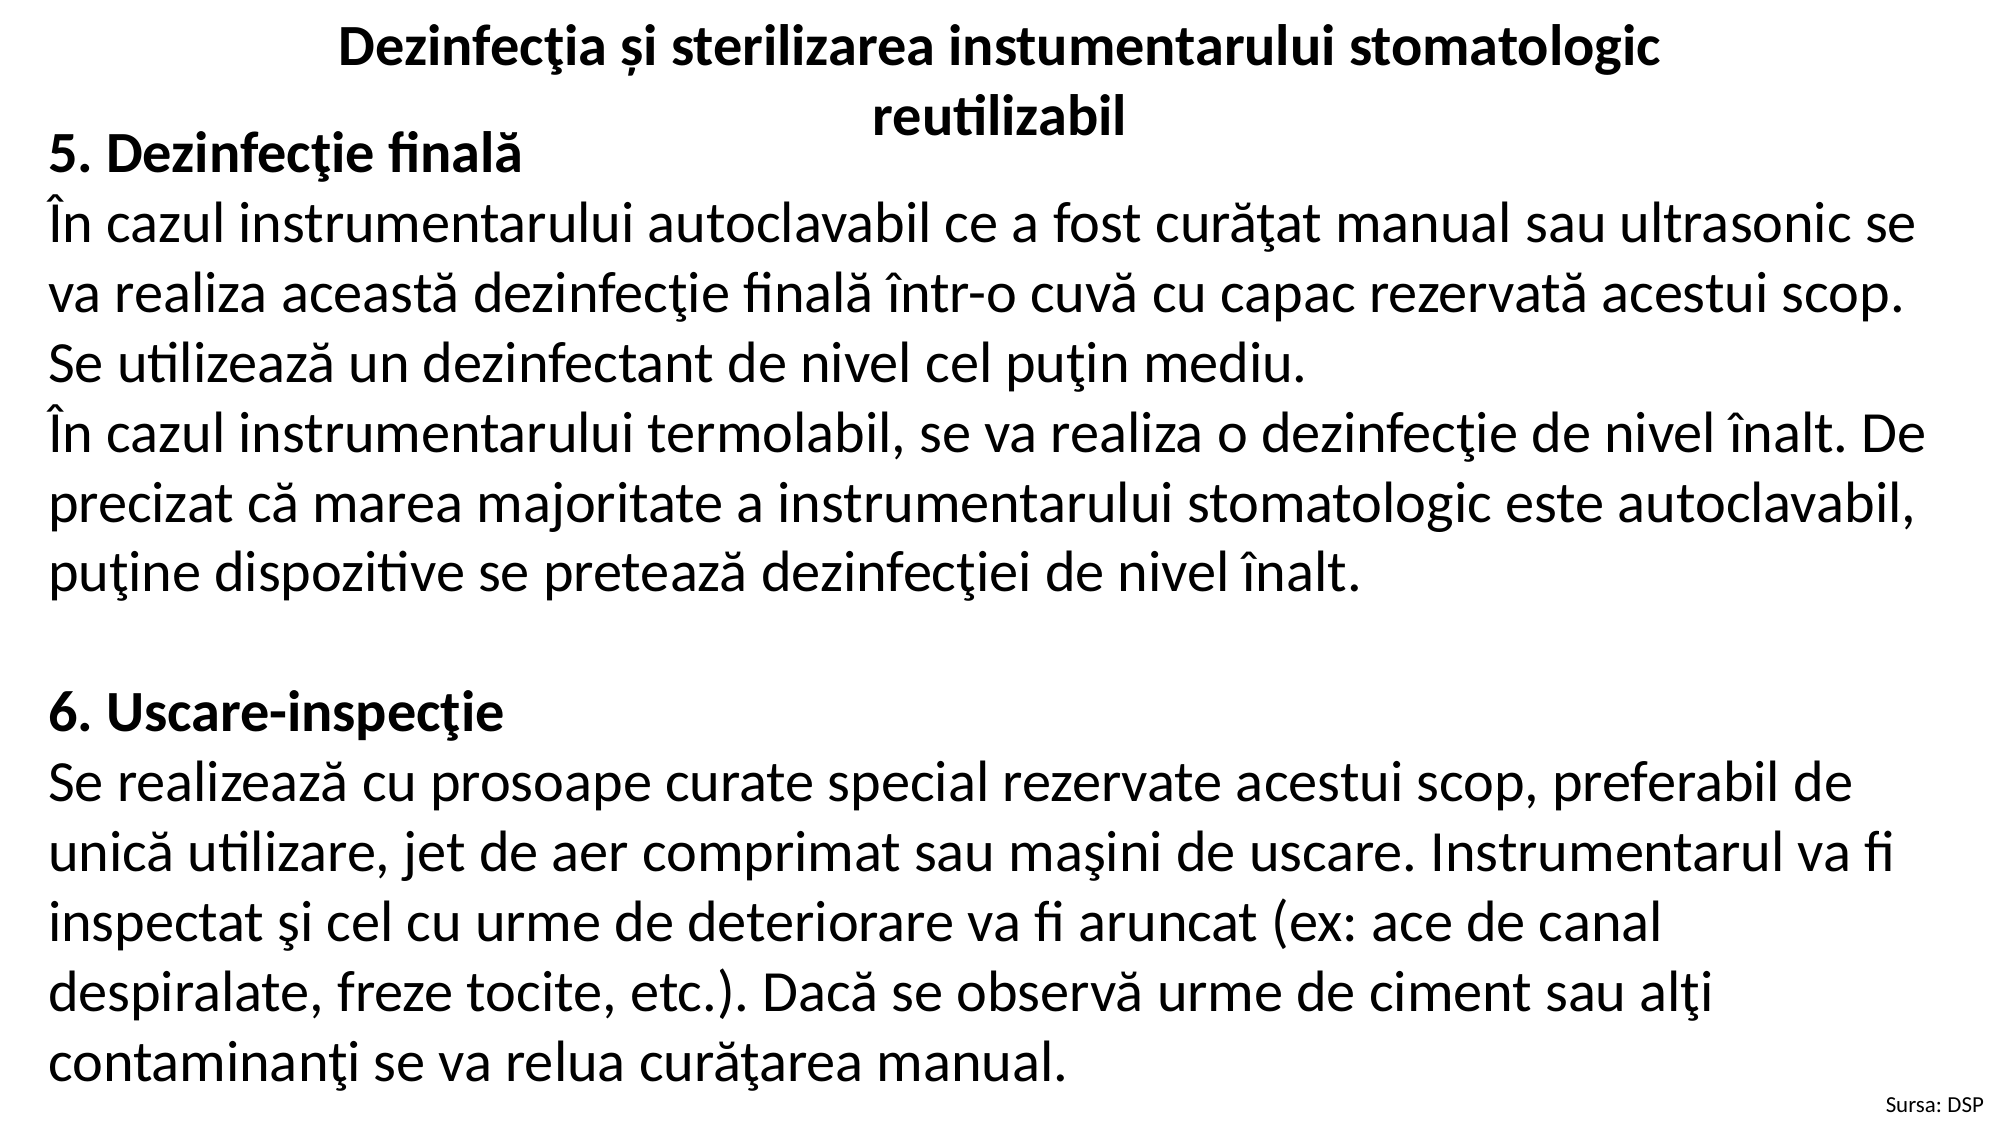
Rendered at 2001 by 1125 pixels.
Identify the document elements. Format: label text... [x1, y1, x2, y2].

text_box Sursa: DSP [1871, 1082, 2000, 1125]
text_box 5. Dezinfecţie finală În cazul instrumentarului autoclavabil ce a fost curăţat manual sau ultrasonic se va realiza această dezinfecţie finală într-o cuvă cu capac rezervată acestui scop. Se utilizează un dezinfectant de nivel cel puţin mediu. În cazul instrumentarului termolabil, se va realiza o dezinfecţie de nivel înalt. De precizat că marea majoritate a instrumentarului stomatologic este autoclavabil, puţine dispozitive se pretează dezinfecţiei de nivel înalt. 6. Uscare-inspecţie Se realizează cu prosoape curate special rezervate acestui scop, preferabil de unică utilizare, jet de aer comprimat sau maşini de uscare. Instrumentarul va fi inspectat şi cel cu urme de deteriorare va fi aruncat (ex: ace de canal despiralate, freze tocite, etc.). Dacă se observă urme de ciment sau alţi contaminanţi se va relua curăţarea manual. [33, 106, 1967, 1101]
text_box Dezinfecţia și sterilizarea instumentarului stomatologic reutilizabil [299, 0, 1701, 106]
